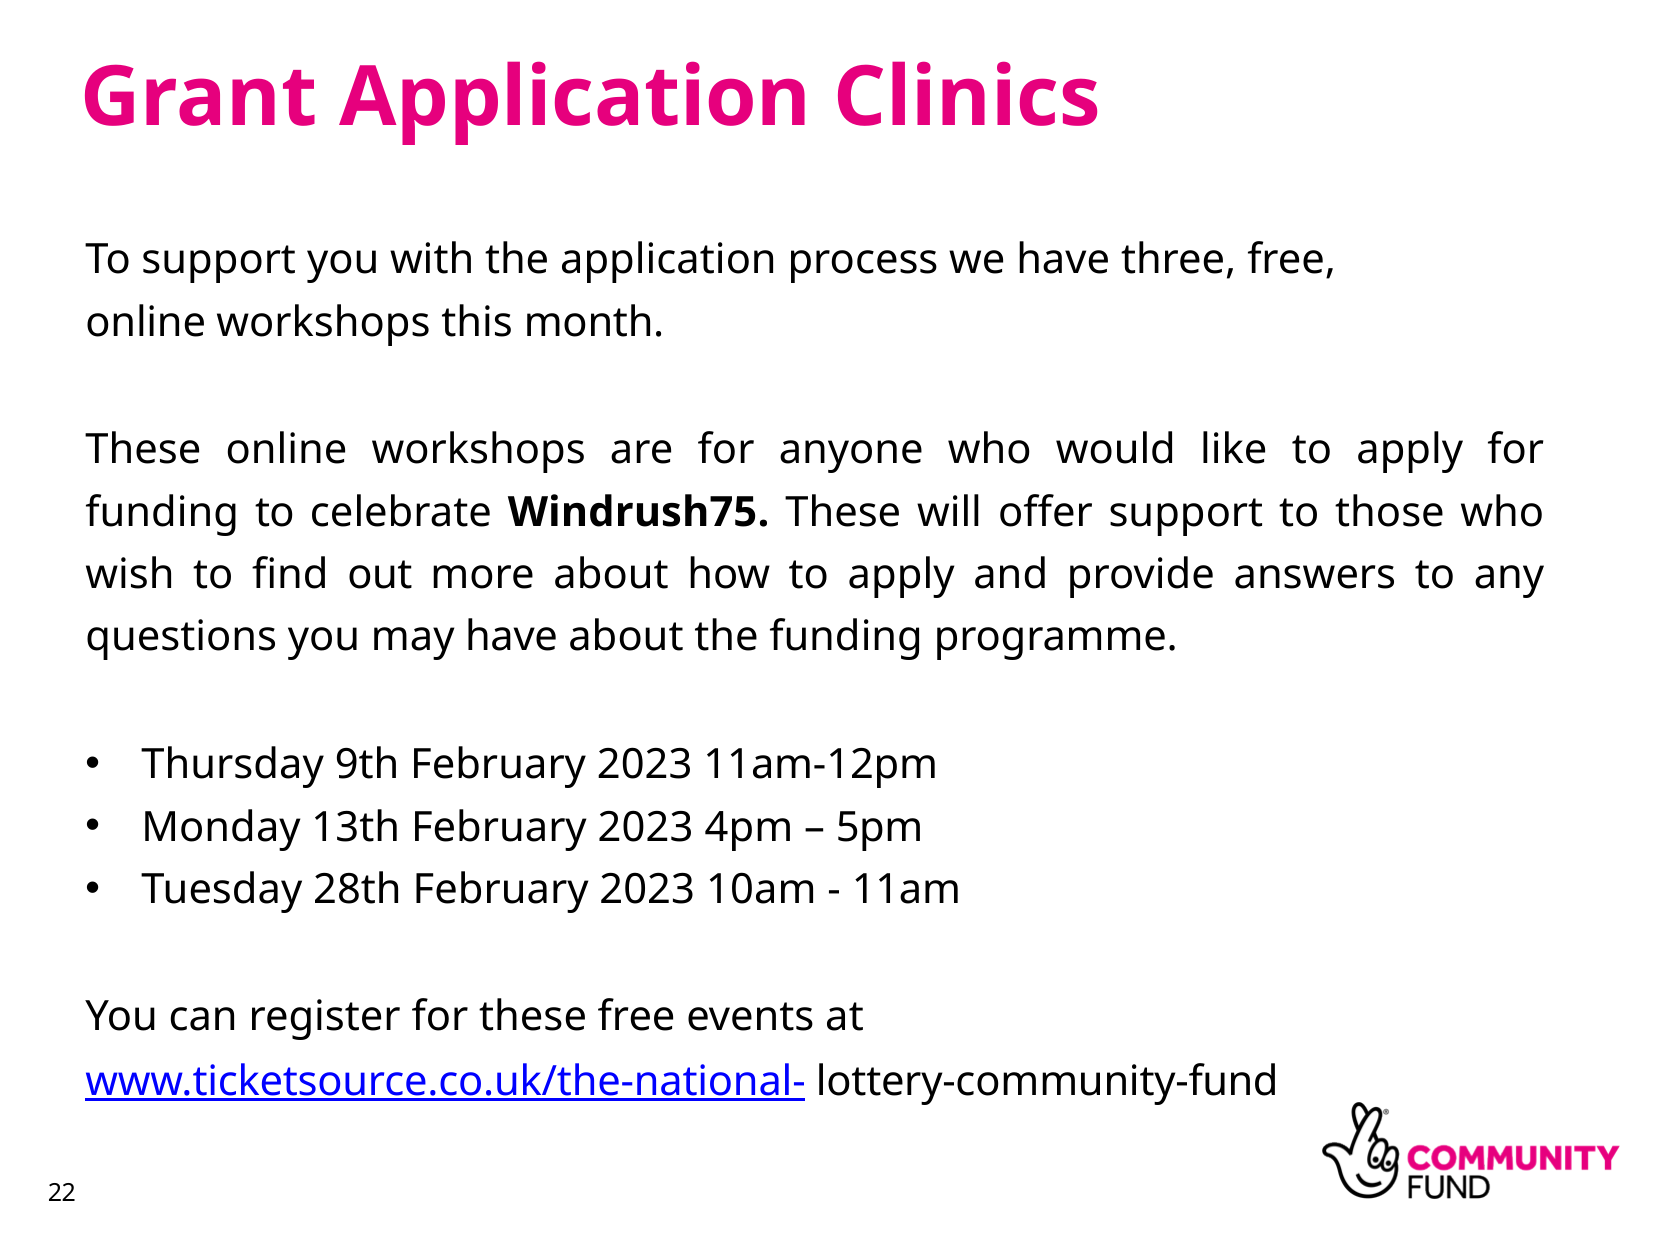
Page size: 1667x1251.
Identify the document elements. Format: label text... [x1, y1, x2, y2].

text_box To support you with the application process we have three, free, online workshops this month. These online workshops are for anyone who would like to apply for funding to celebrate Windrush75. These will offer support to those who wish to find out more about how to apply and provide answers to any questions you may have about the funding programme. Thursday 9th February 2023 11am-12pm Monday 13th February 2023 4pm – 5pm Tuesday 28th February 2023 10am - 11am You can register for these free events at www.ticketsource.co.uk/the-national- lottery-community-fund [83, 217, 1581, 1111]
title Grant Application Clinics [77, 39, 1130, 251]
slide_number 22 [41, 1175, 83, 1250]
picture [1322, 1102, 1620, 1200]
